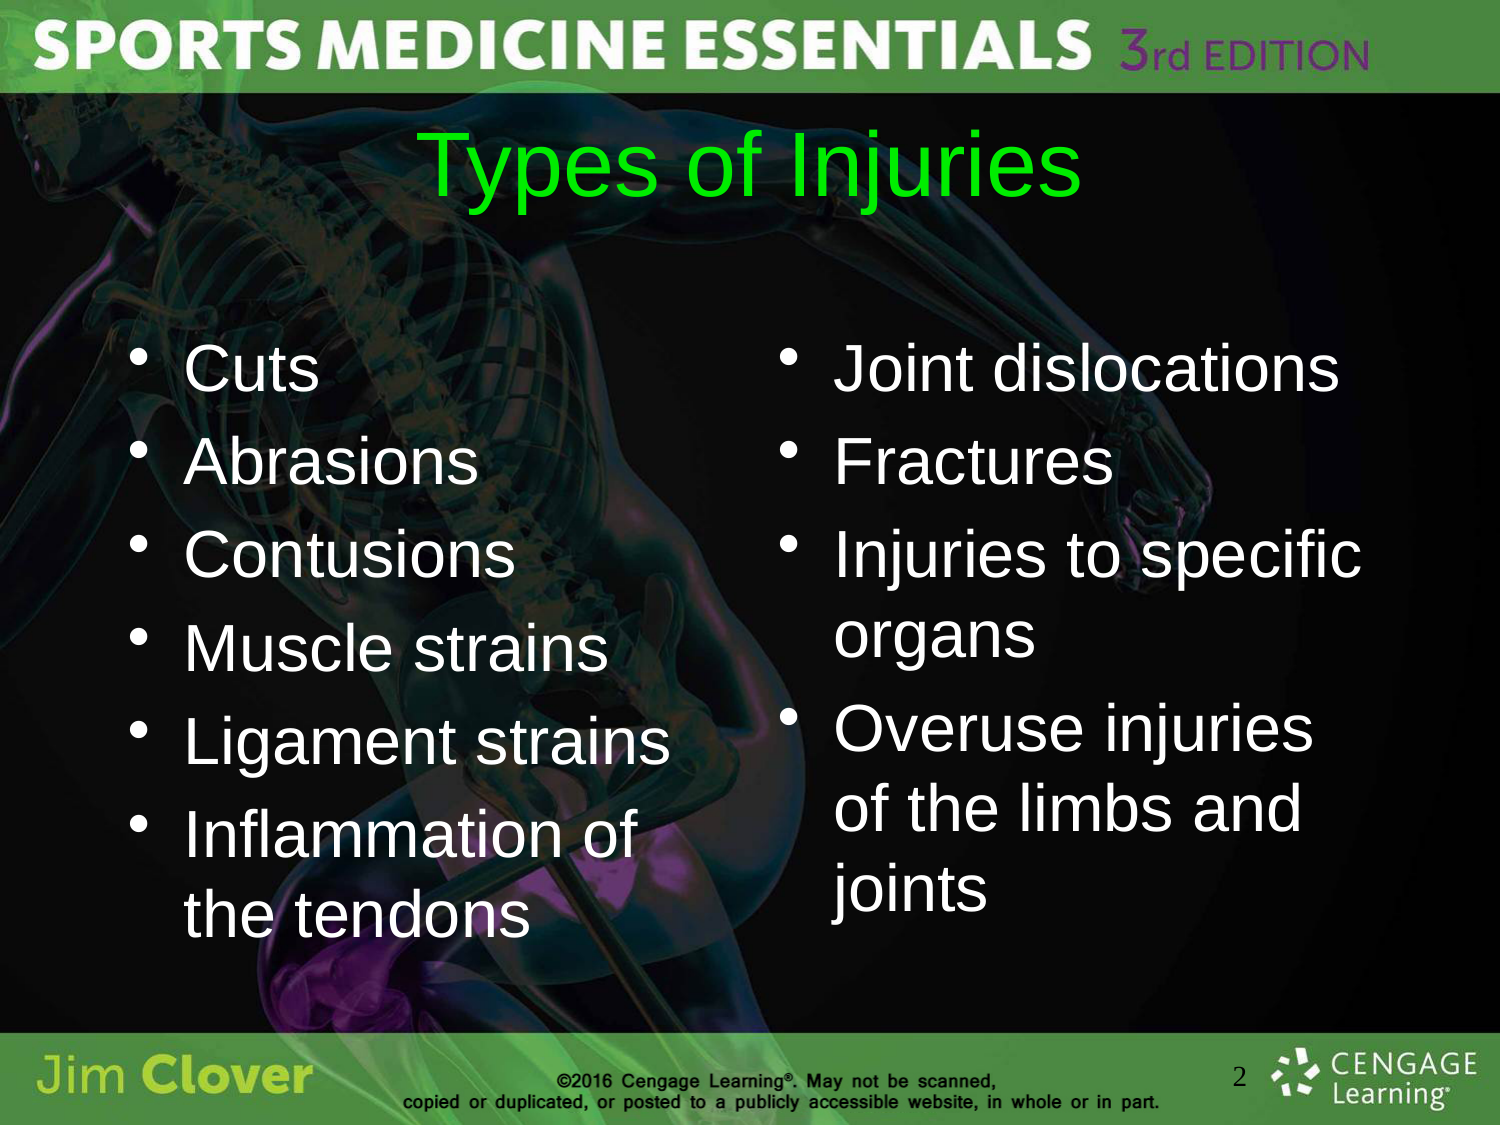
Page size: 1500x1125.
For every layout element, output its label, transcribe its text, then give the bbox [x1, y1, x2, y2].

list Joint dislocations Fractures Injuries to specific organs Overuse injuries of the limbs and joints [762, 317, 1388, 993]
picture [0, 0, 1500, 1125]
title Types of Injuries [112, 104, 1388, 255]
slide_number 2 [950, 1050, 1263, 1125]
list Cuts Abrasions Contusions Muscle strains Ligament strains Inflammation of the tendons [112, 317, 738, 993]
